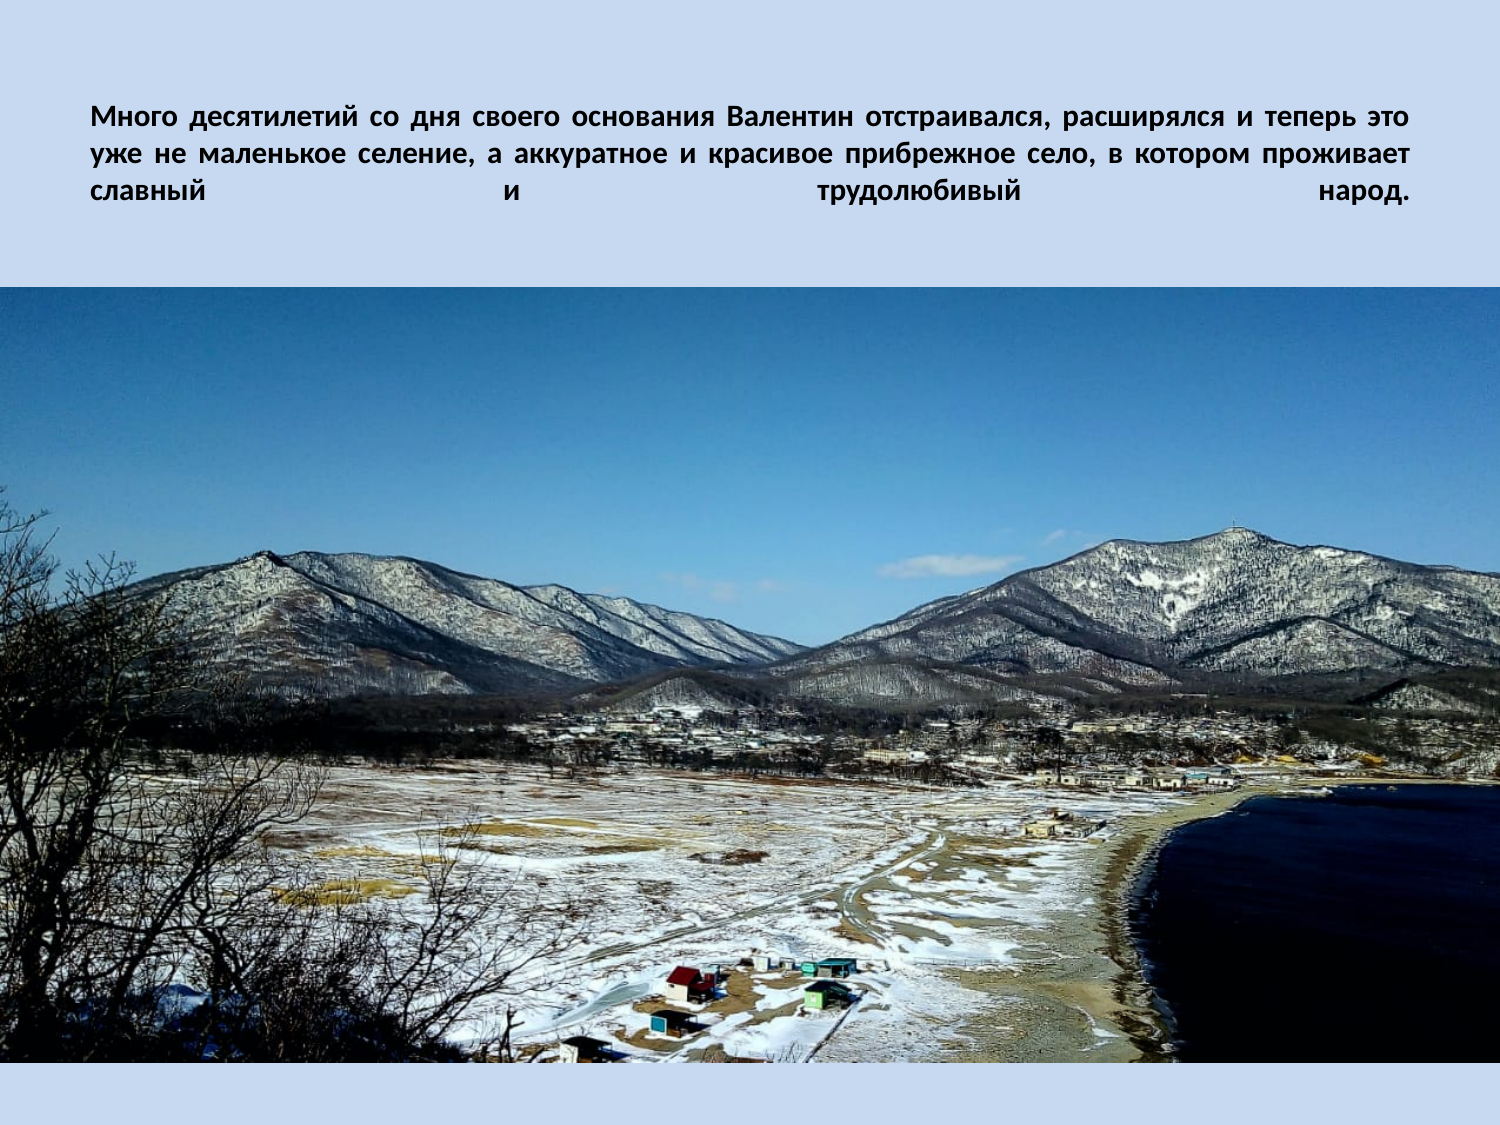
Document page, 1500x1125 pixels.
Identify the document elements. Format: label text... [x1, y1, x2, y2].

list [0, 287, 1500, 1063]
title Много десятилетий со дня своего основания Валентин отстраивался, расширялся и теперь это уже не маленькое селение, а аккуратное и красивое прибрежное село, в котором проживает славный и трудолюбивый народ. [75, 87, 1425, 275]
